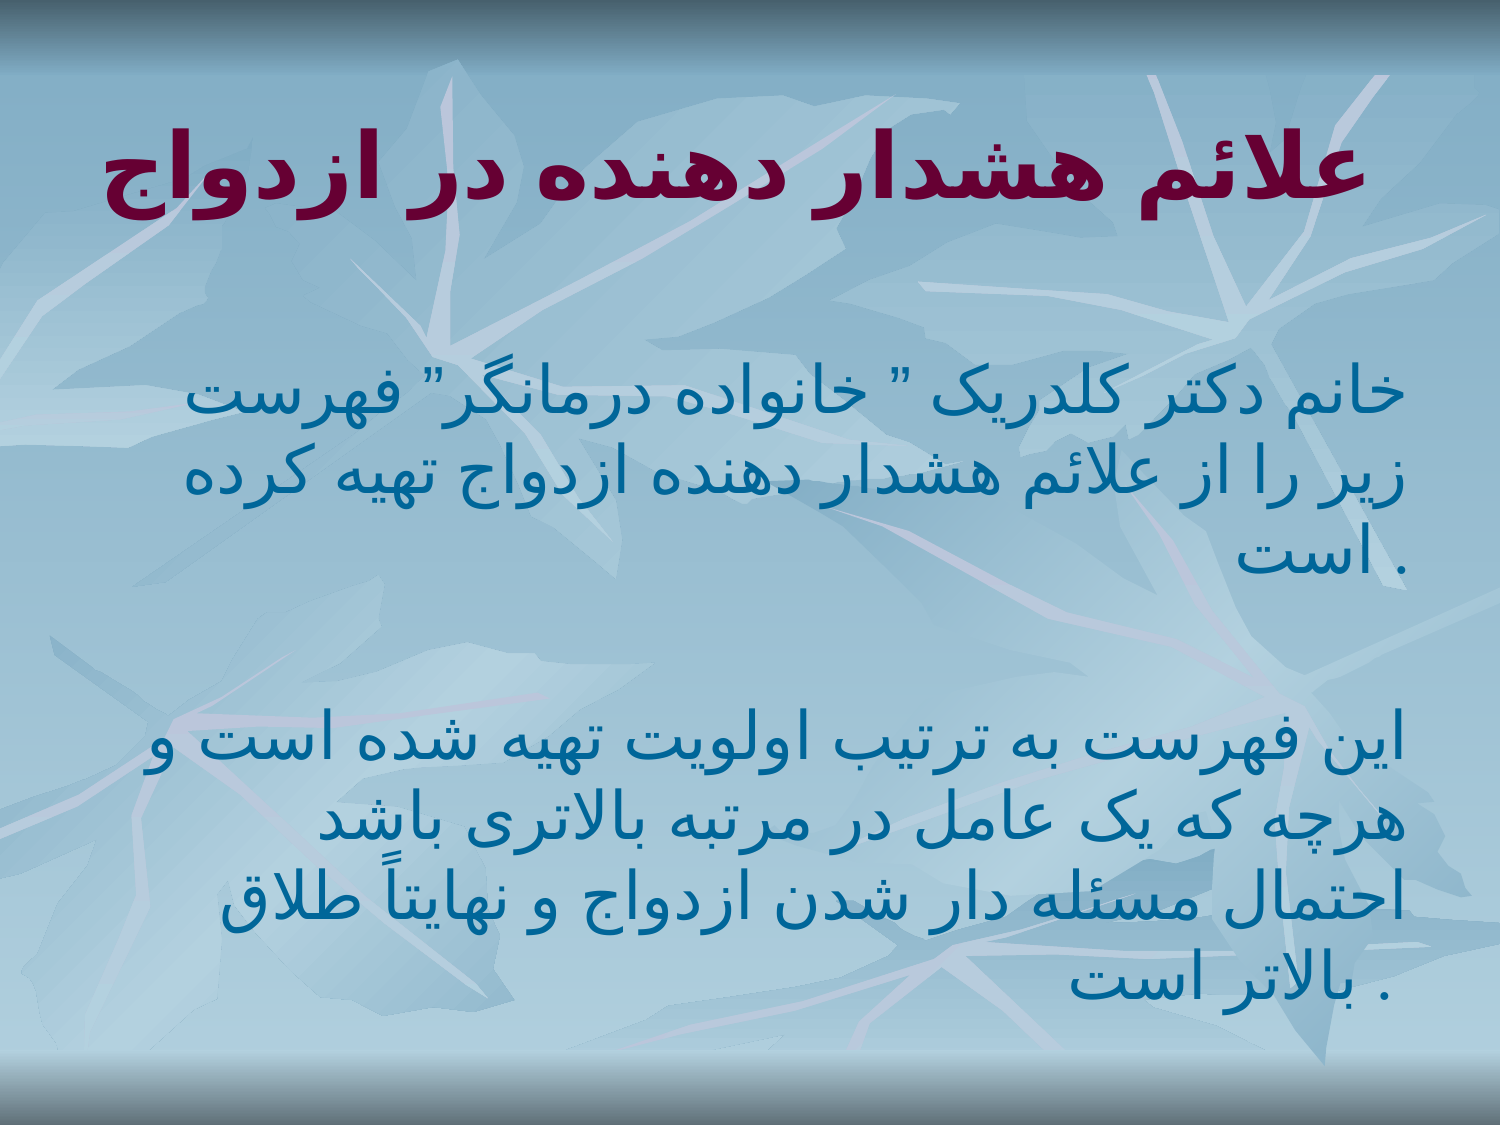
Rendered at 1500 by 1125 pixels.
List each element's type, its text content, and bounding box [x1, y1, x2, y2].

title علائم هشدار دهنده در ازدواج [75, 67, 1425, 256]
list خانم دکتر کلدریک ” خانواده درمانگر” فهرست زیر را از علائم هشدار دهنده ازدواج تهیه کرده است . این فهرست به ترتیب اولویت تهیه شده است و هرچه که یک عامل در مرتبه بالاتری باشد احتمال مسئله دار شدن ازدواج و نهایتاً طلاق بالاتر است . [75, 339, 1425, 1083]
